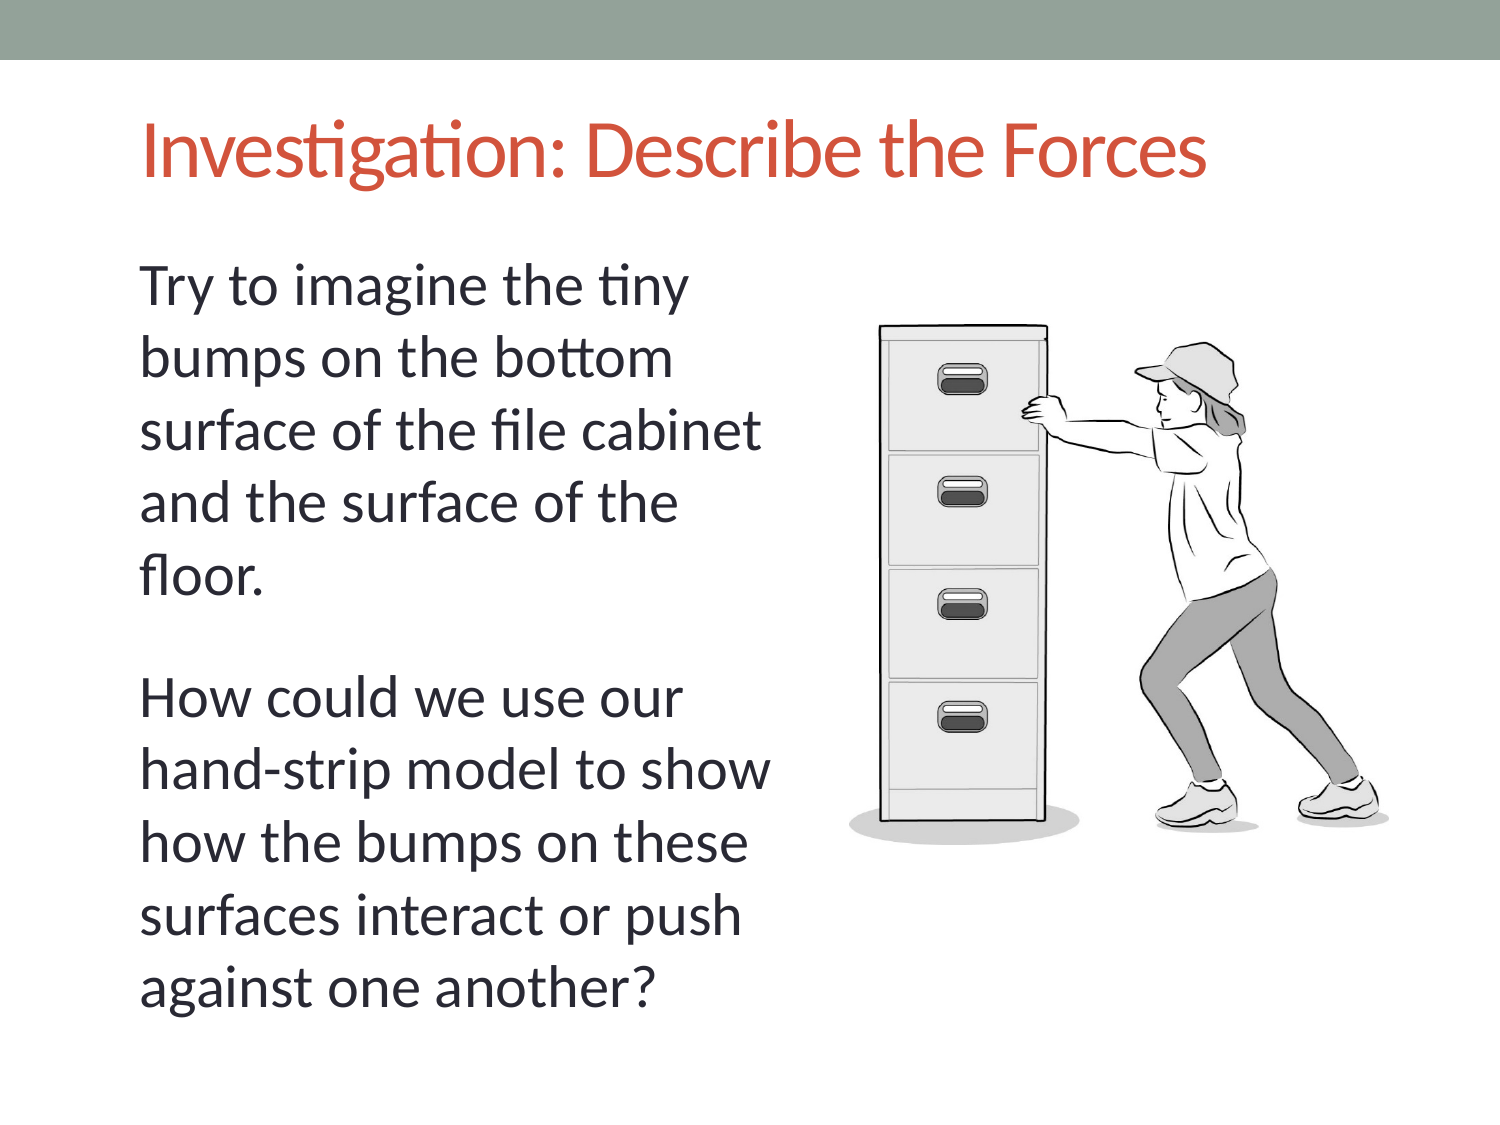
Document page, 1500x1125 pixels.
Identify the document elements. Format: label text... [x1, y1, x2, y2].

text_box Try to imagine the tiny bumps on the bottom surface of the file cabinet and the surface of the floor. How could we use our hand-strip model to show how the bumps on these surfaces interact or push against one another? [124, 237, 800, 1027]
title Investigation: Describe the Forces [125, 62, 1425, 225]
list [849, 324, 1390, 846]
